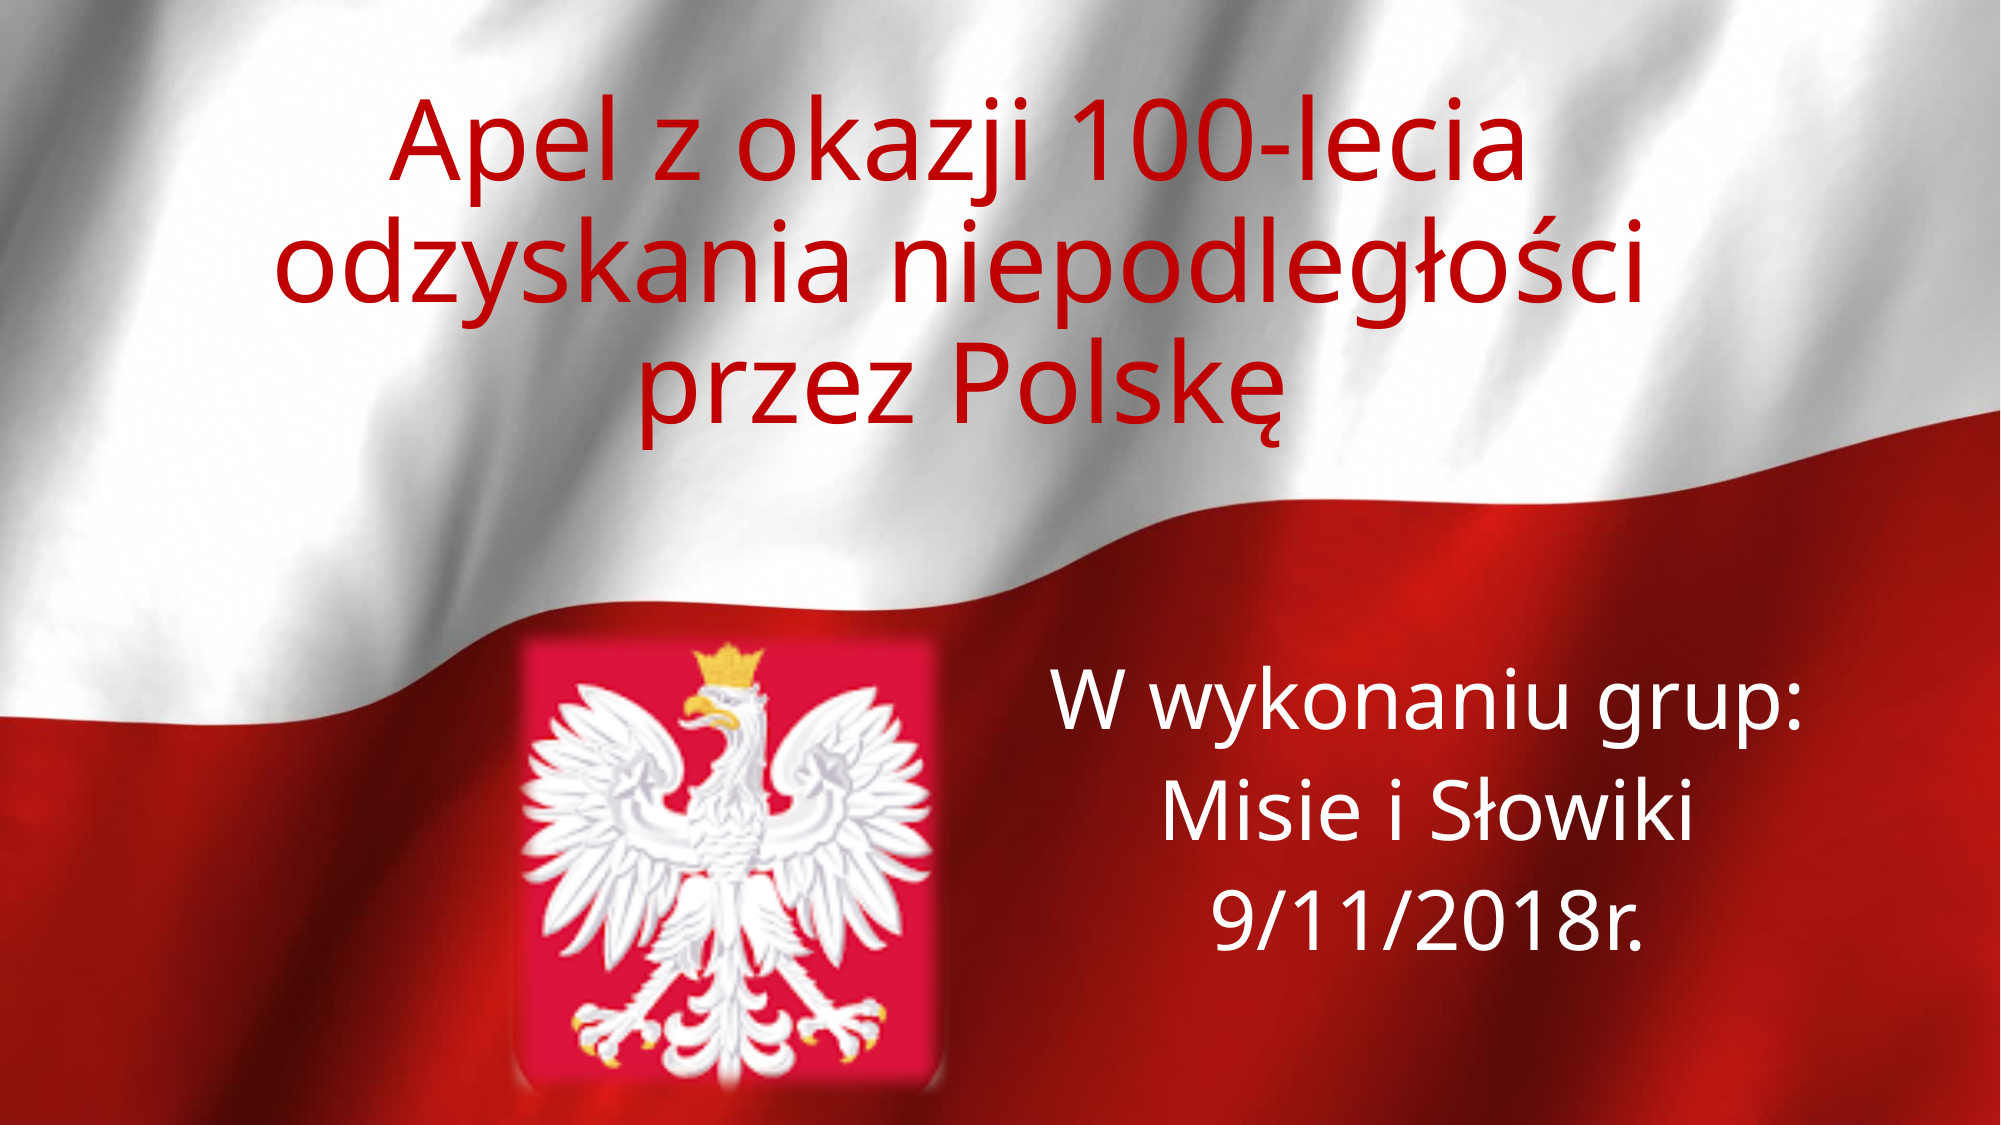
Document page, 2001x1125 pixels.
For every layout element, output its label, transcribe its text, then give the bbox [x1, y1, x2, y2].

subtitle W wykonaniu grup: Misie i Słowiki 9/11/2018r. [974, 649, 1934, 1063]
picture [0, 0, 2001, 1125]
title Apel z okazji 100-lecia odzyskania niepodległości przez Polskę [165, 33, 1758, 456]
